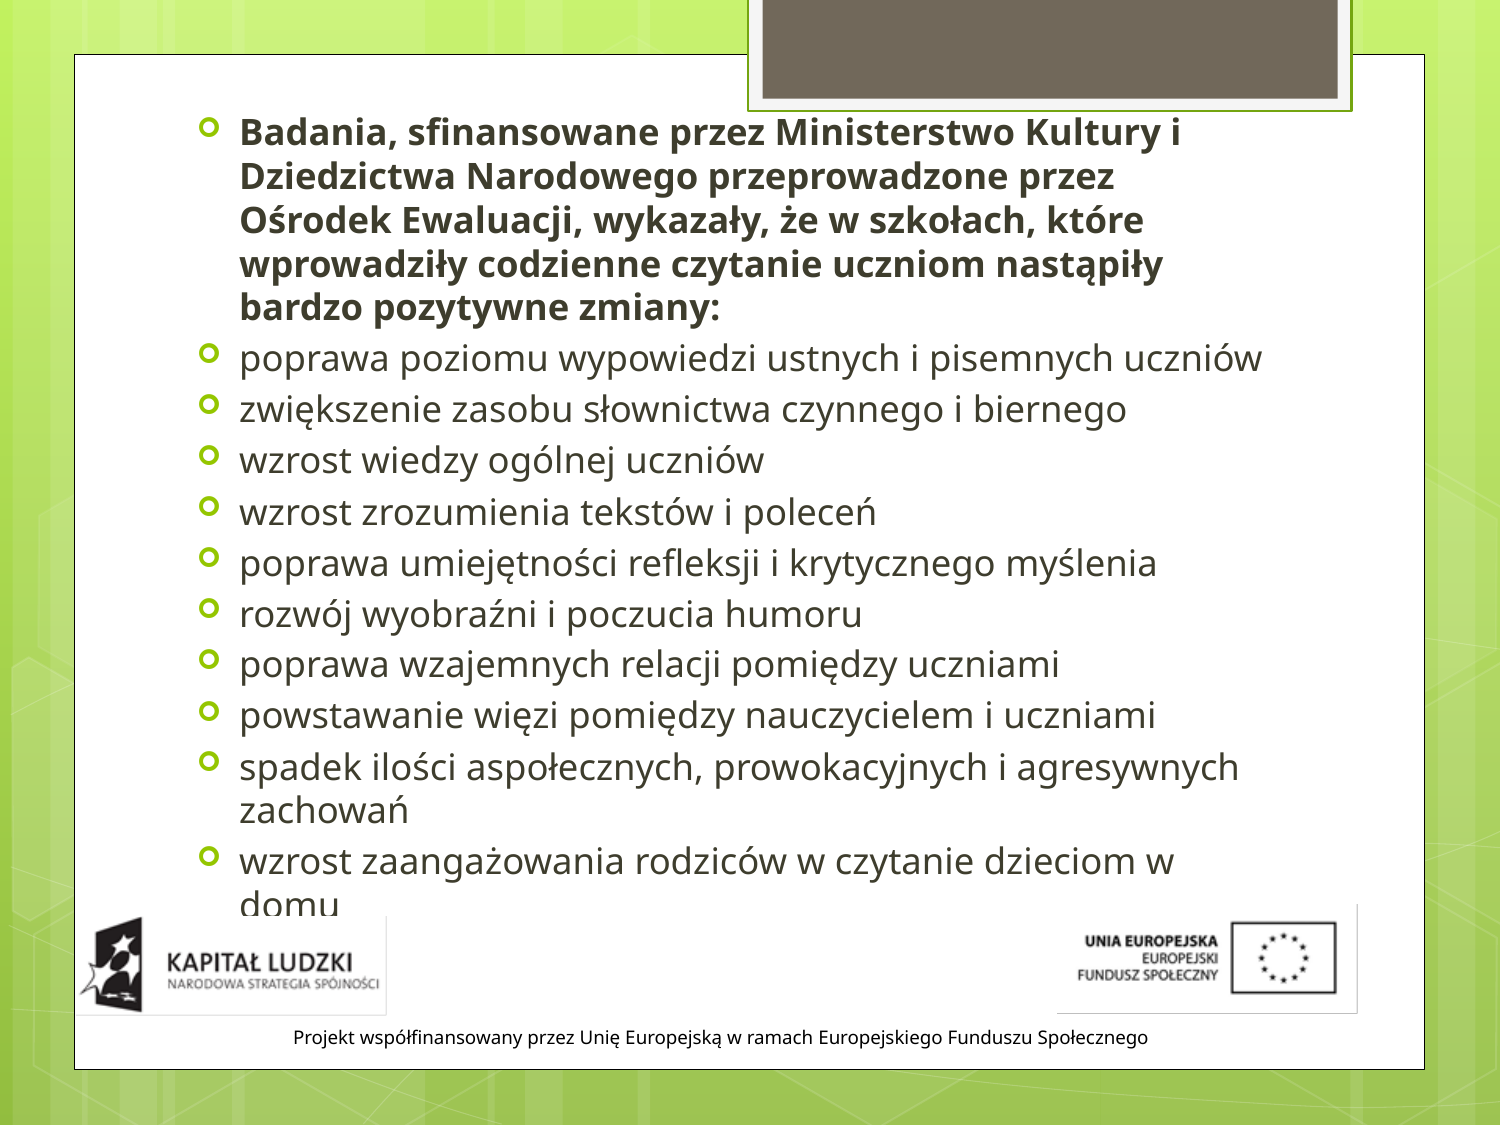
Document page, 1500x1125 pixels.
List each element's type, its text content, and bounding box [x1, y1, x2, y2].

list Badania, sfinansowane przez Ministerstwo Kultury i Dziedzictwa Narodowego przeprowadzone przez Ośrodek Ewaluacji, wykazały, że w szkołach, które wprowadziły codzienne czytanie uczniom nastąpiły bardzo pozytywne zmiany: poprawa poziomu wypowiedzi ustnych i pisemnych uczniów zwiększenie zasobu słownictwa czynnego i biernego wzrost wiedzy ogólnej uczniów wzrost zrozumienia tekstów i poleceń poprawa umiejętności refleksji i krytycznego myślenia rozwój wyobraźni i poczucia humoru poprawa wzajemnych relacji pomiędzy uczniami powstawanie więzi pomiędzy nauczycielem i uczniami spadek ilości aspołecznych, prowokacyjnych i agresywnych zachowań wzrost zaangażowania rodziców w czytanie dzieciom w domu [171, 101, 1283, 957]
picture [76, 916, 388, 1018]
text_box Projekt współfinansowany przez Unię Europejską w ramach Europejskiego Funduszu Społecznego [100, 1018, 1341, 1056]
picture [1056, 904, 1359, 1018]
